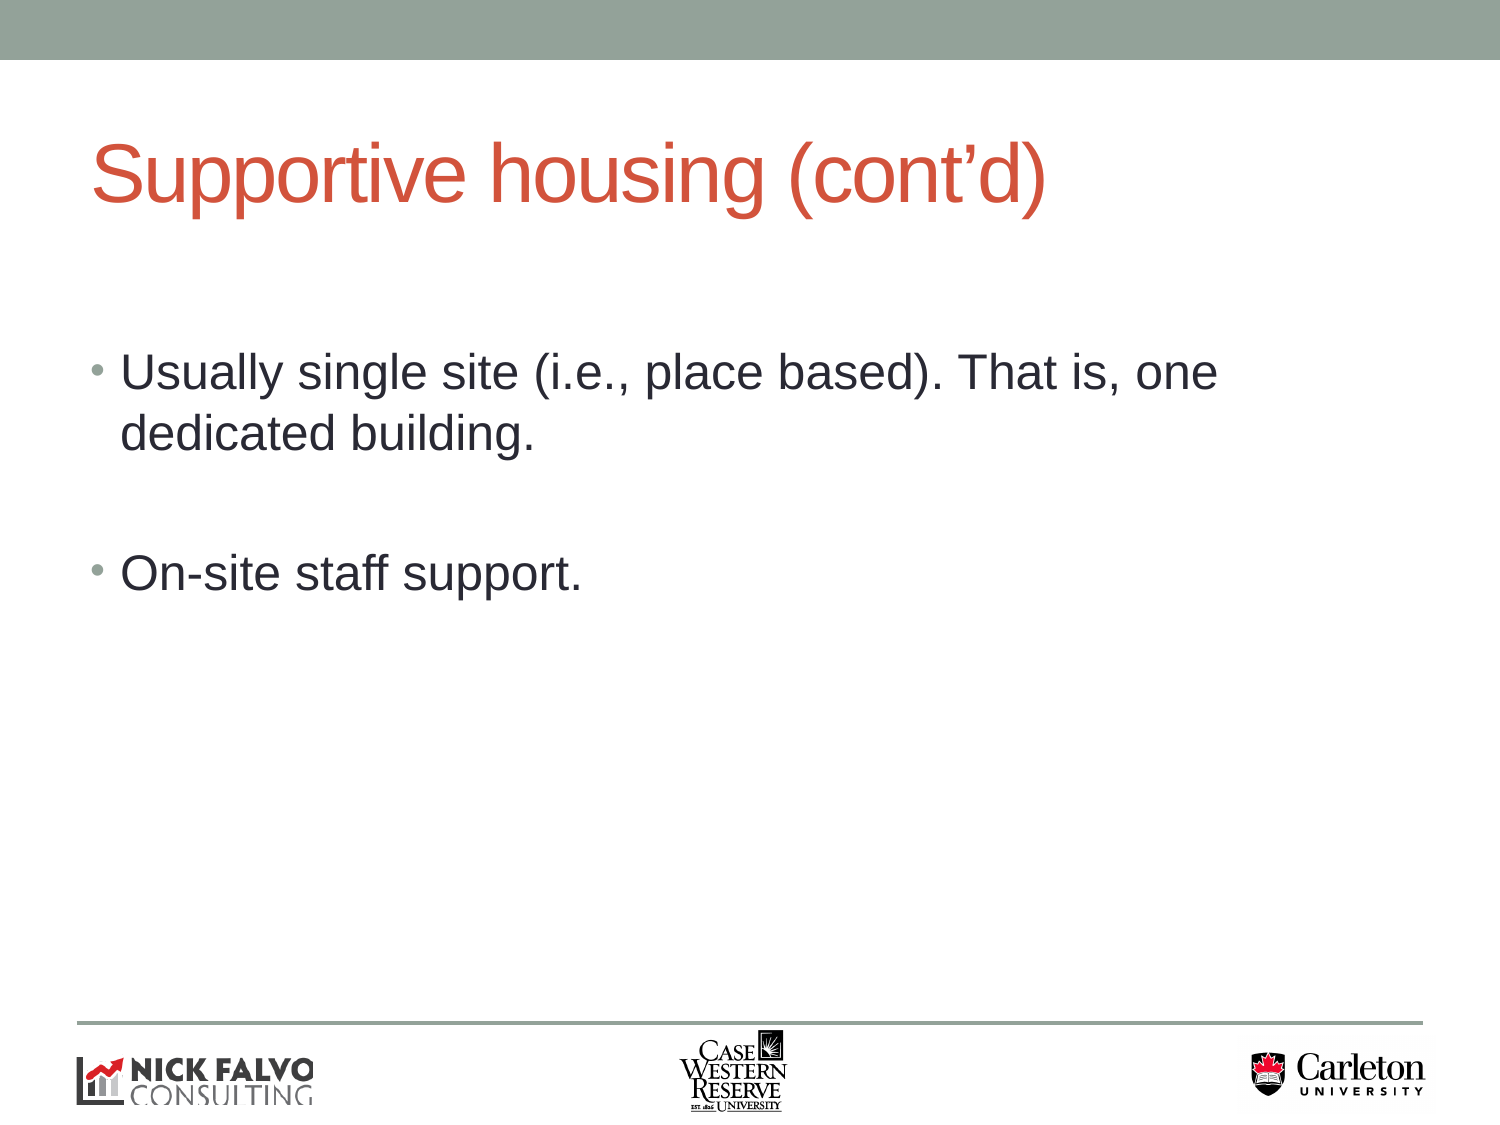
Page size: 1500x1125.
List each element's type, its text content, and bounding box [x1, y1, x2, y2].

picture [1237, 1035, 1436, 1114]
list Usually single site (i.e., place based). That is, one dedicated building. On-site staff support. [75, 262, 1425, 988]
picture [679, 1030, 793, 1120]
title Supportive housing (cont’d) [75, 87, 1425, 250]
